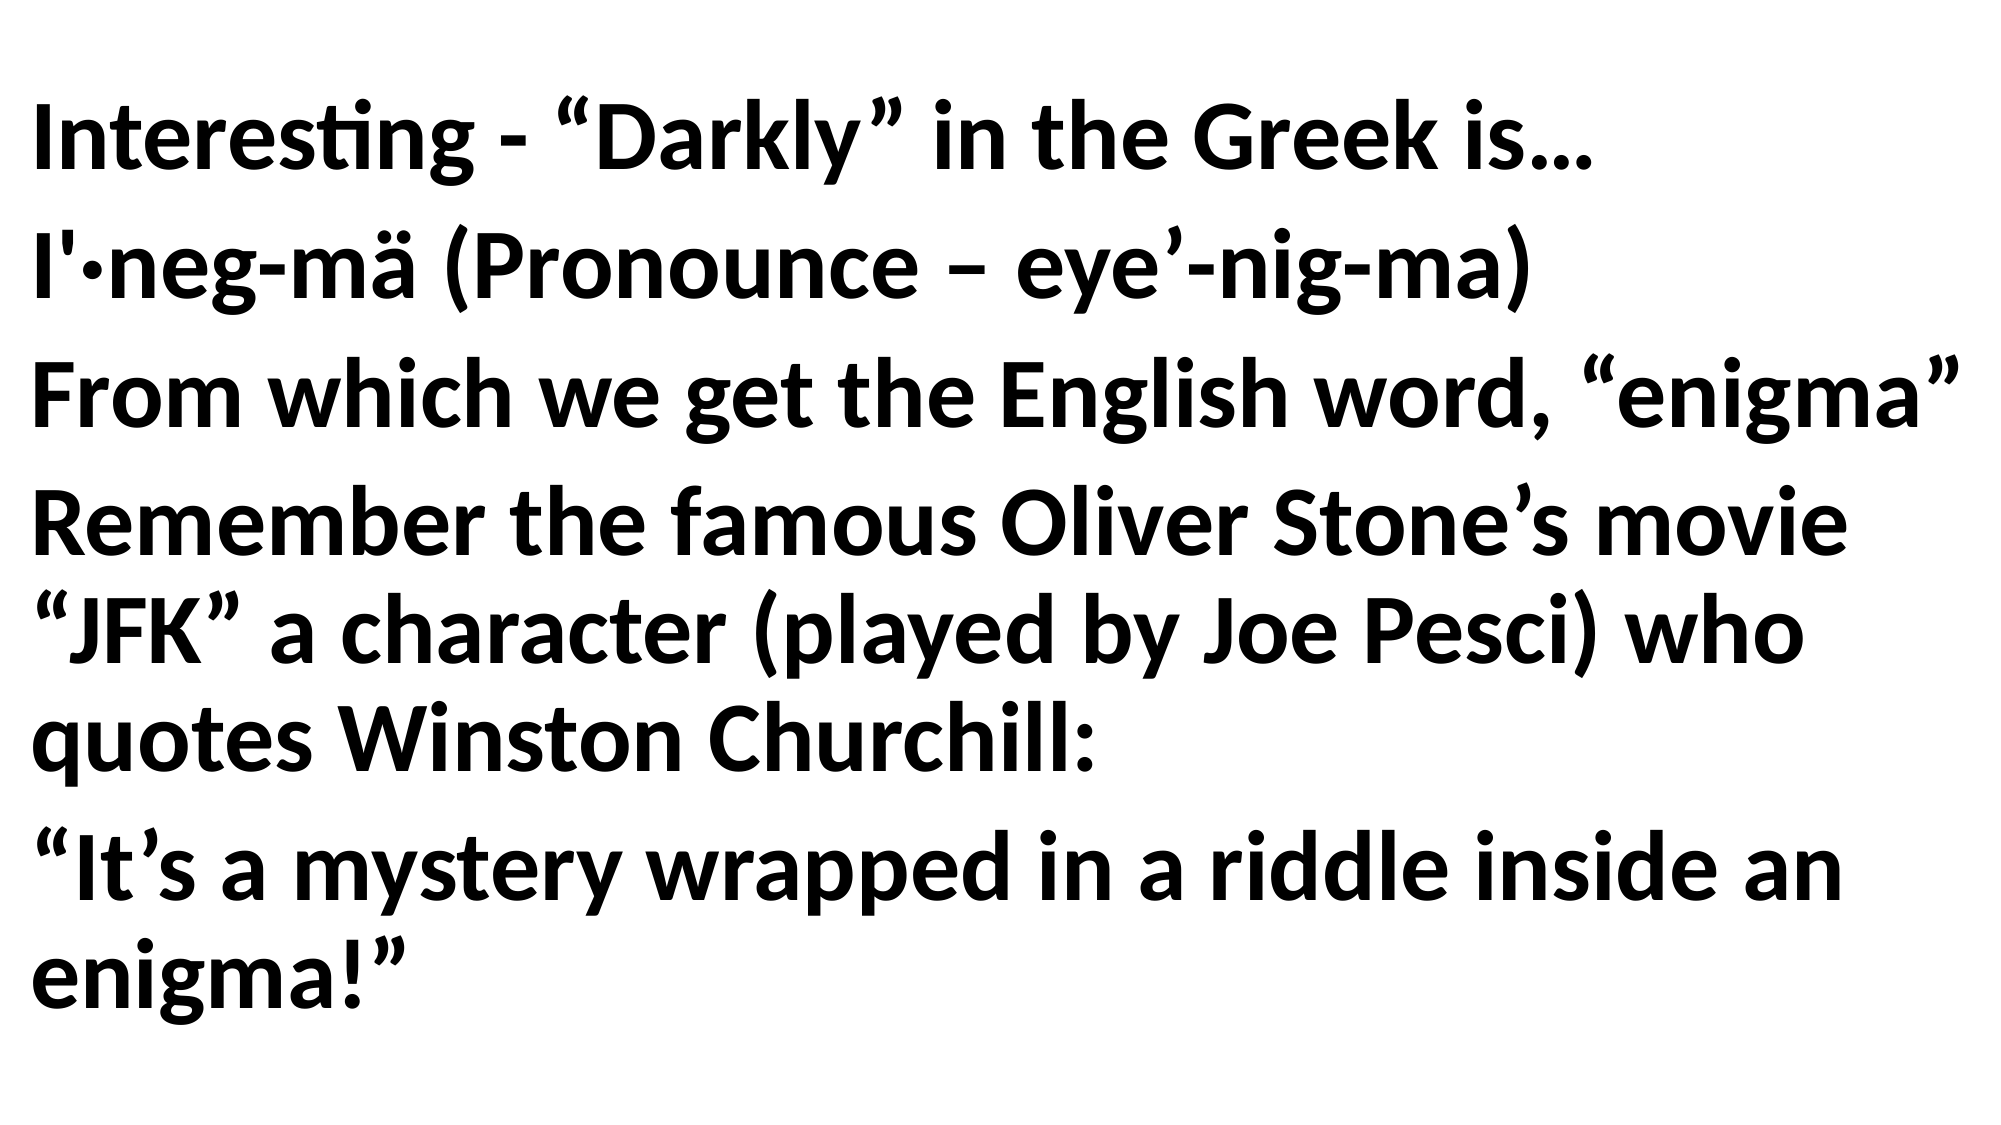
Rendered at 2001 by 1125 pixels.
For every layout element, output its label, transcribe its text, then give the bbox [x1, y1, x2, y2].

text_box Interesting - “Darkly” in the Greek is… I'·neg-mä (Pronounce – eye’-nig-ma) From which we get the English word, “enigma” Remember the famous Oliver Stone’s movie “JFK” a character (played by Joe Pesci) who quotes Winston Churchill: “It’s a mystery wrapped in a riddle inside an enigma!” [15, 75, 2000, 1125]
